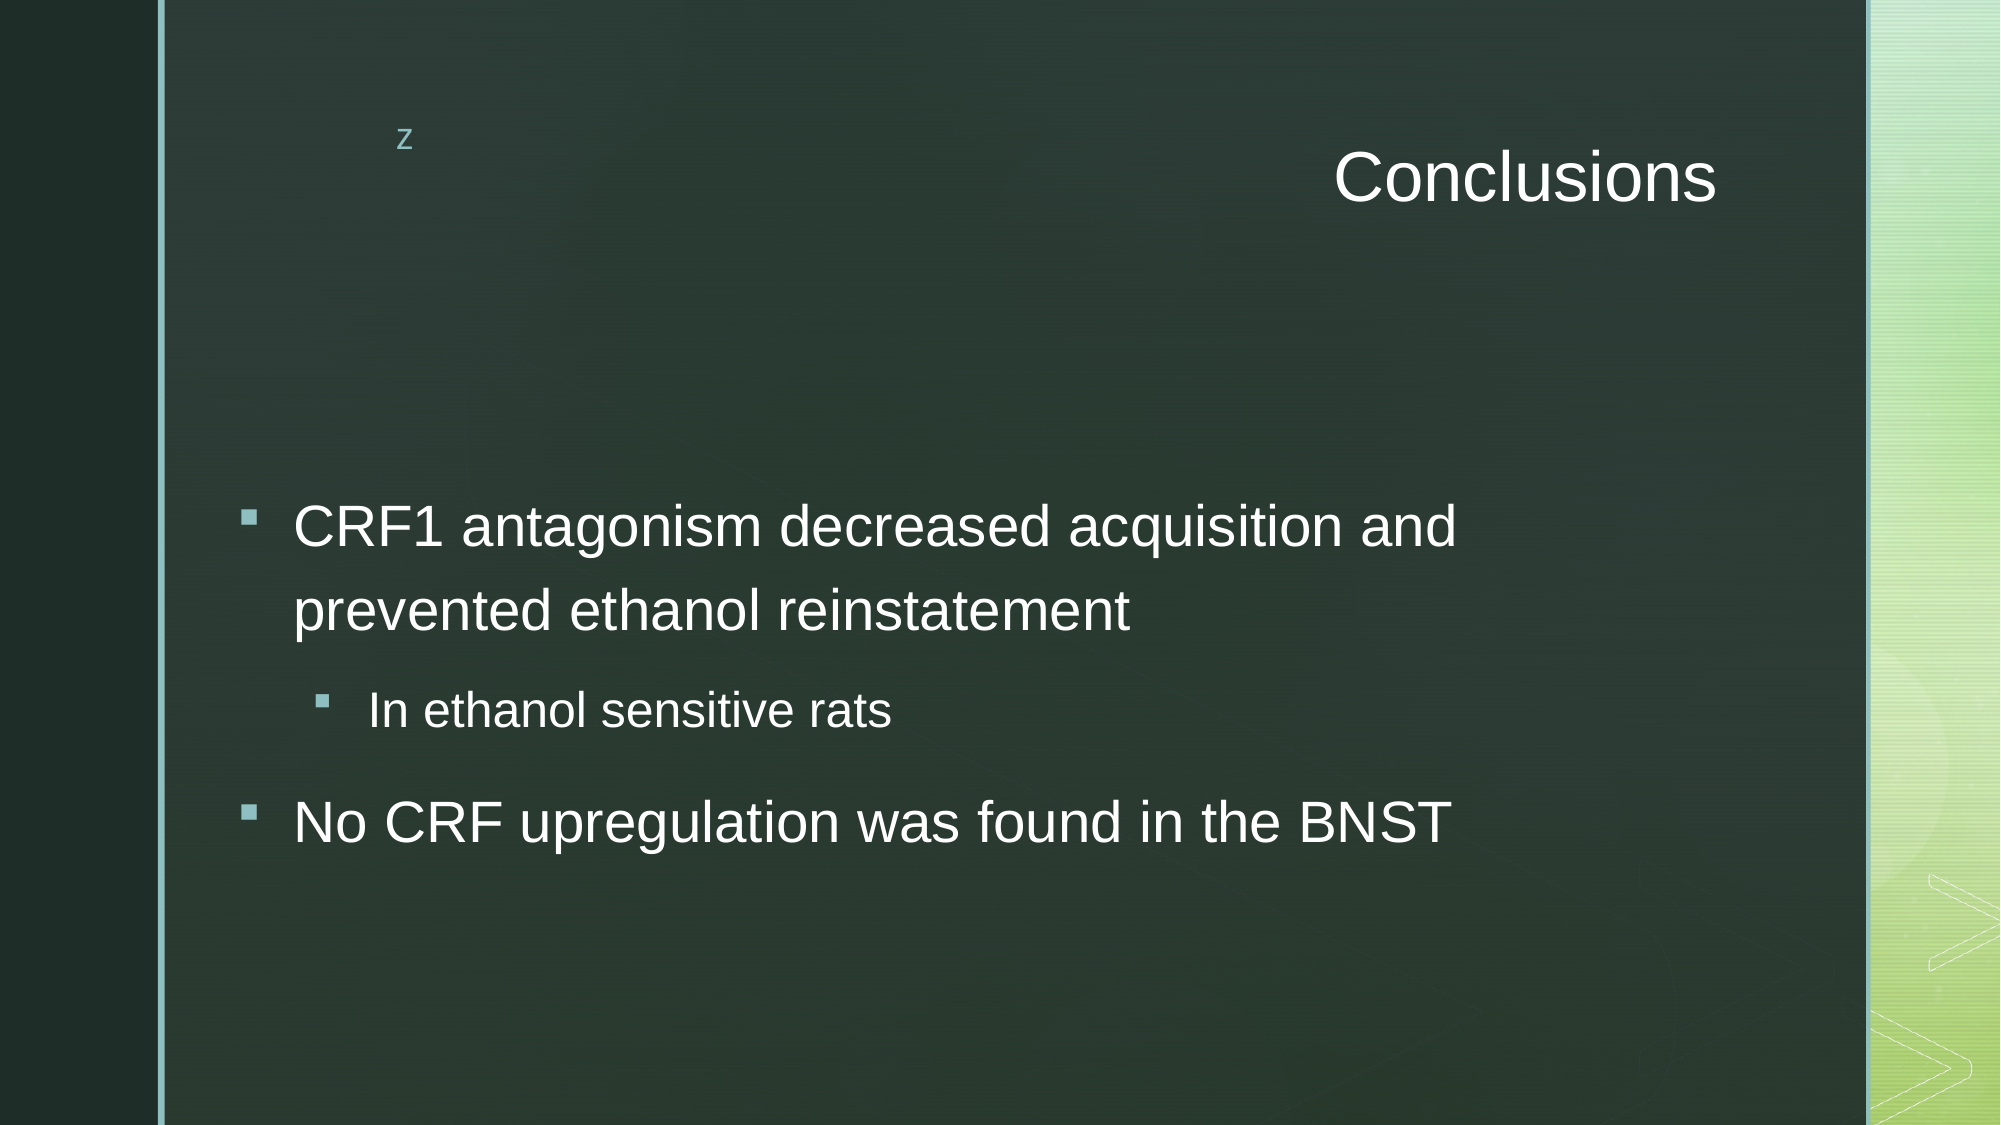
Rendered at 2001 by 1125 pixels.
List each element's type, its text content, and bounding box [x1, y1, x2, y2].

title Conclusions [428, 132, 1734, 310]
picture [1871, 0, 2001, 1125]
list CRF1 antagonism decreased acquisition and prevented ethanol reinstatement In ethanol sensitive rats No CRF upregulation was found in the BNST [221, 336, 1734, 993]
